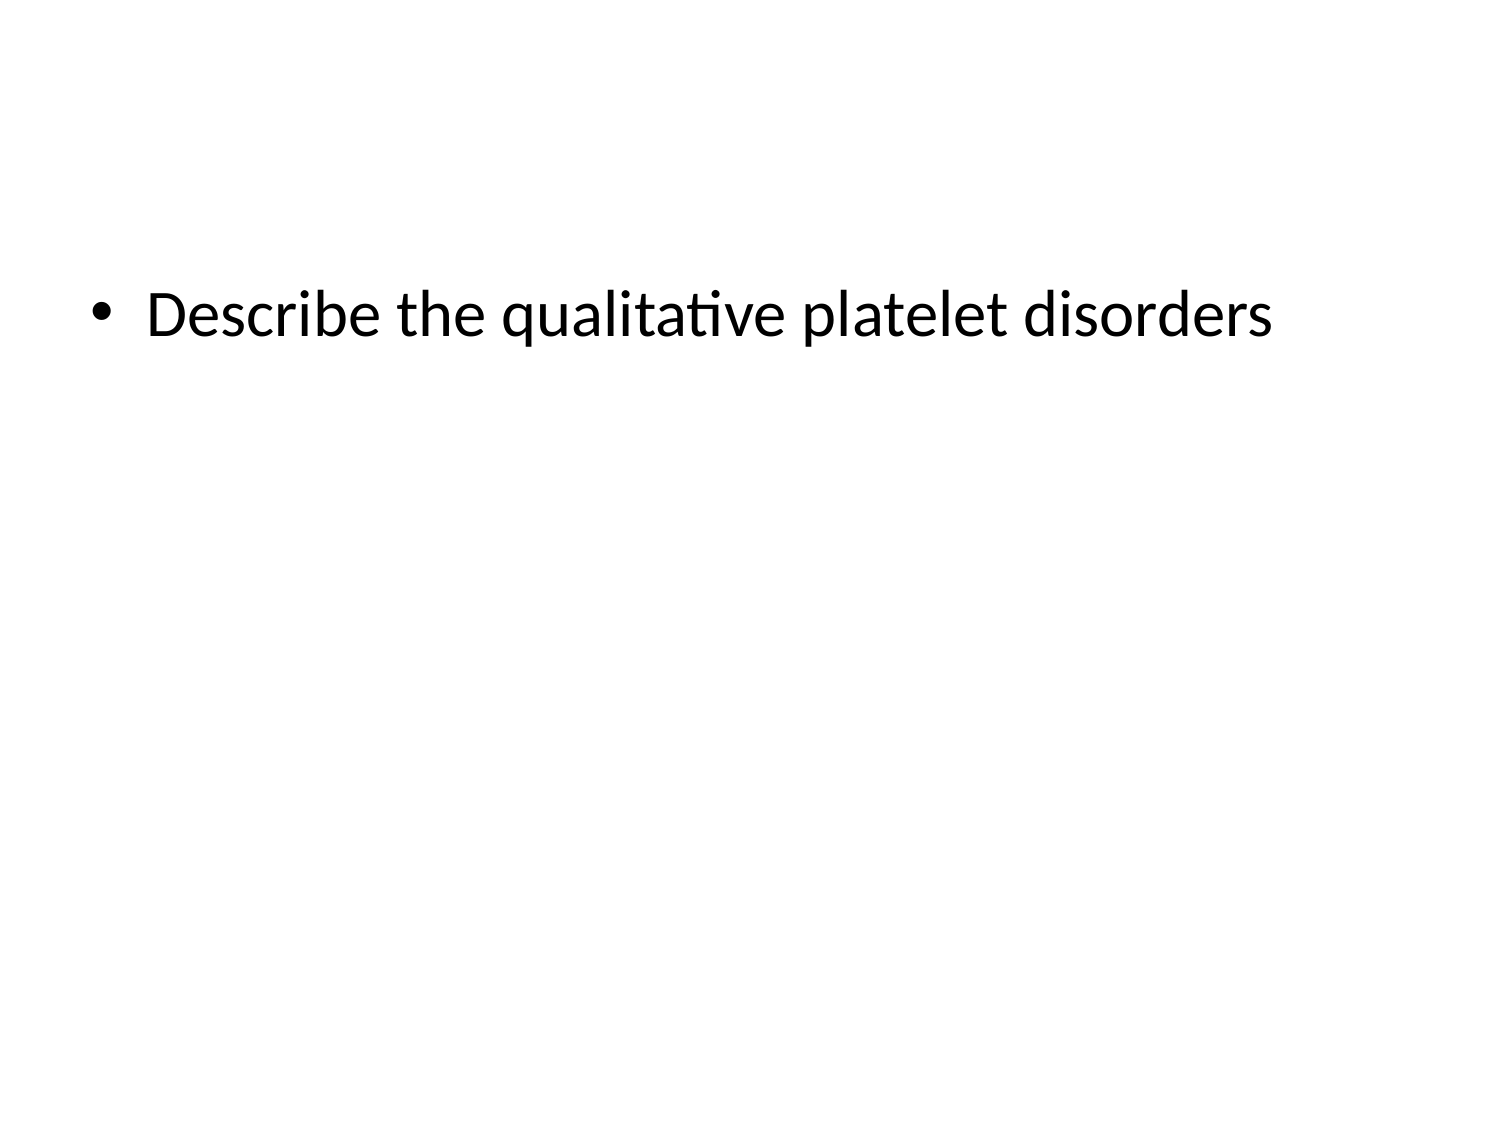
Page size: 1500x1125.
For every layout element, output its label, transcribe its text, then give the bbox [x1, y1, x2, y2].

list Describe the qualitative platelet disorders [75, 262, 1425, 1005]
